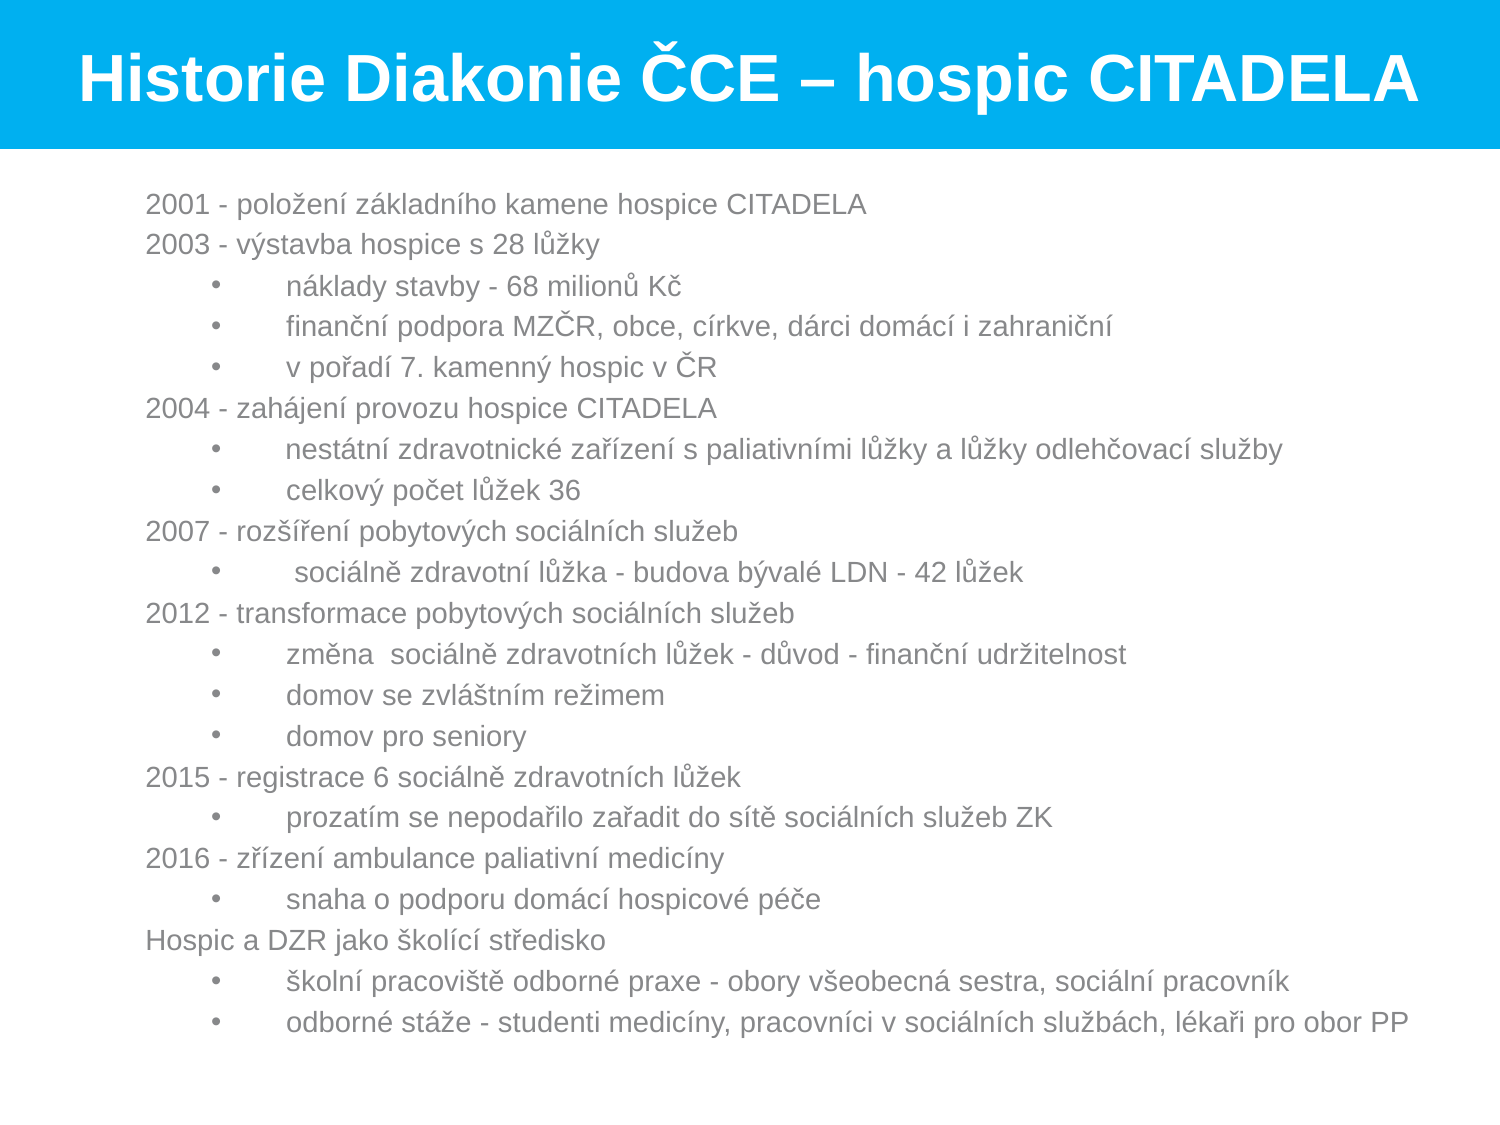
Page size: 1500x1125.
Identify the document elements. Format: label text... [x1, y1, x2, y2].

title Historie Diakonie ČCE – hospic CITADELA [0, 0, 1500, 149]
list 2001 - položení základního kamene hospice CITADELA 2003 - výstavba hospice s 28 lůžky náklady stavby - 68 milionů Kč finanční podpora MZČR, obce, církve, dárci domácí i zahraniční v pořadí 7. kamenný hospic v ČR 2004 - zahájení provozu hospice CITADELA nestátní zdravotnické zařízení s paliativními lůžky a lůžky odlehčovací služby celkový počet lůžek 36 2007 - rozšíření pobytových sociálních služeb sociálně zdravotní lůžka - budova bývalé LDN - 42 lůžek 2012 - transformace pobytových sociálních služeb změna sociálně zdravotních lůžek - důvod - finanční udržitelnost domov se zvláštním režimem domov pro seniory 2015 - registrace 6 sociálně zdravotních lůžek prozatím se nepodařilo zařadit do sítě sociálních služeb ZK 2016 - zřízení ambulance paliativní medicíny snaha o podporu domácí hospicové péče Hospic a DZR jako školící středisko školní pracoviště odborné praxe - obory všeobecná sestra, sociální pracovník odborné stáže - studenti medicíny, pracovníci v sociálních službách, lékaři pro obor PP [64, 149, 1436, 1094]
